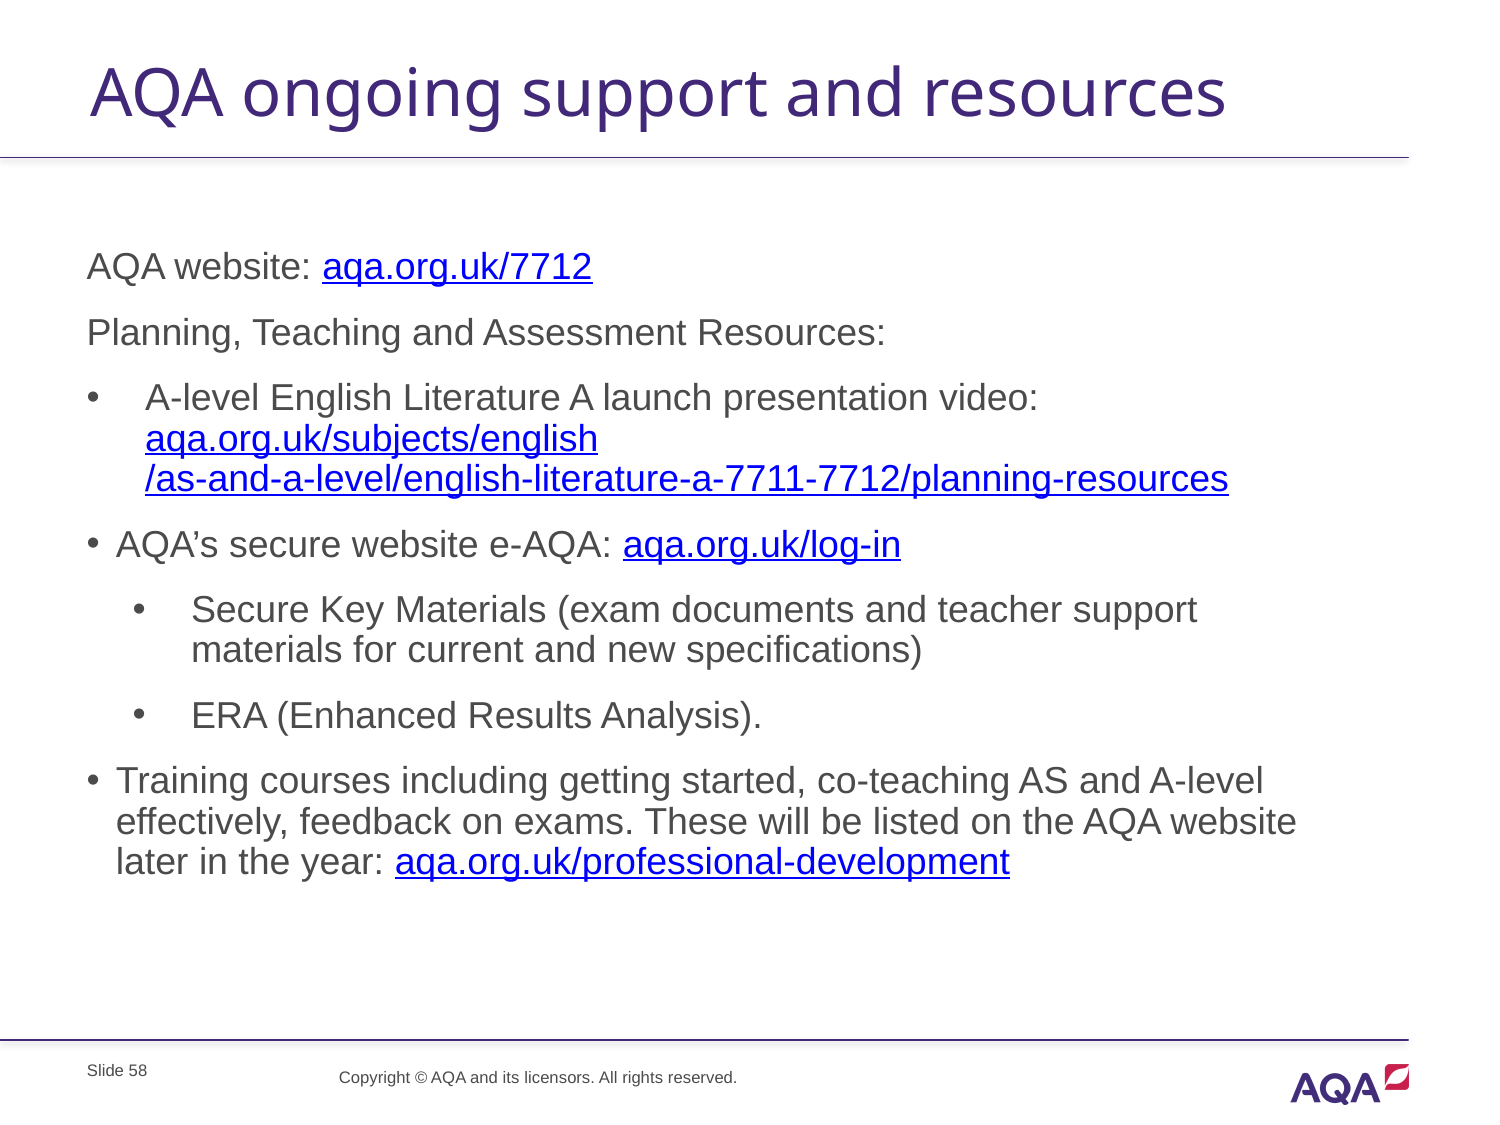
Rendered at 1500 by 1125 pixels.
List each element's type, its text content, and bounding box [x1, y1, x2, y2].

text_box AQA website: aqa.org.uk/7712 Planning, Teaching and Assessment Resources: A-level English Literature A launch presentation video: aqa.org.uk/subjects/english/as-and-a-level/english-literature-a-7711-7712/planning-resources AQA’s secure website e-AQA: aqa.org.uk/log-in Secure Key Materials (exam documents and teacher support materials for current and new specifications) ERA (Enhanced Results Analysis). Training courses including getting started, co-teaching AS and A-level effectively, feedback on exams. These will be listed on the AQA website later in the year: aqa.org.uk/professional-development [71, 240, 1321, 1064]
text_box Slide 58 [72, 1052, 306, 1110]
picture [1290, 1064, 1409, 1105]
title AQA ongoing support and resources [75, 63, 1425, 146]
text_box Copyright © AQA and its licensors. All rights reserved. [324, 1059, 764, 1100]
